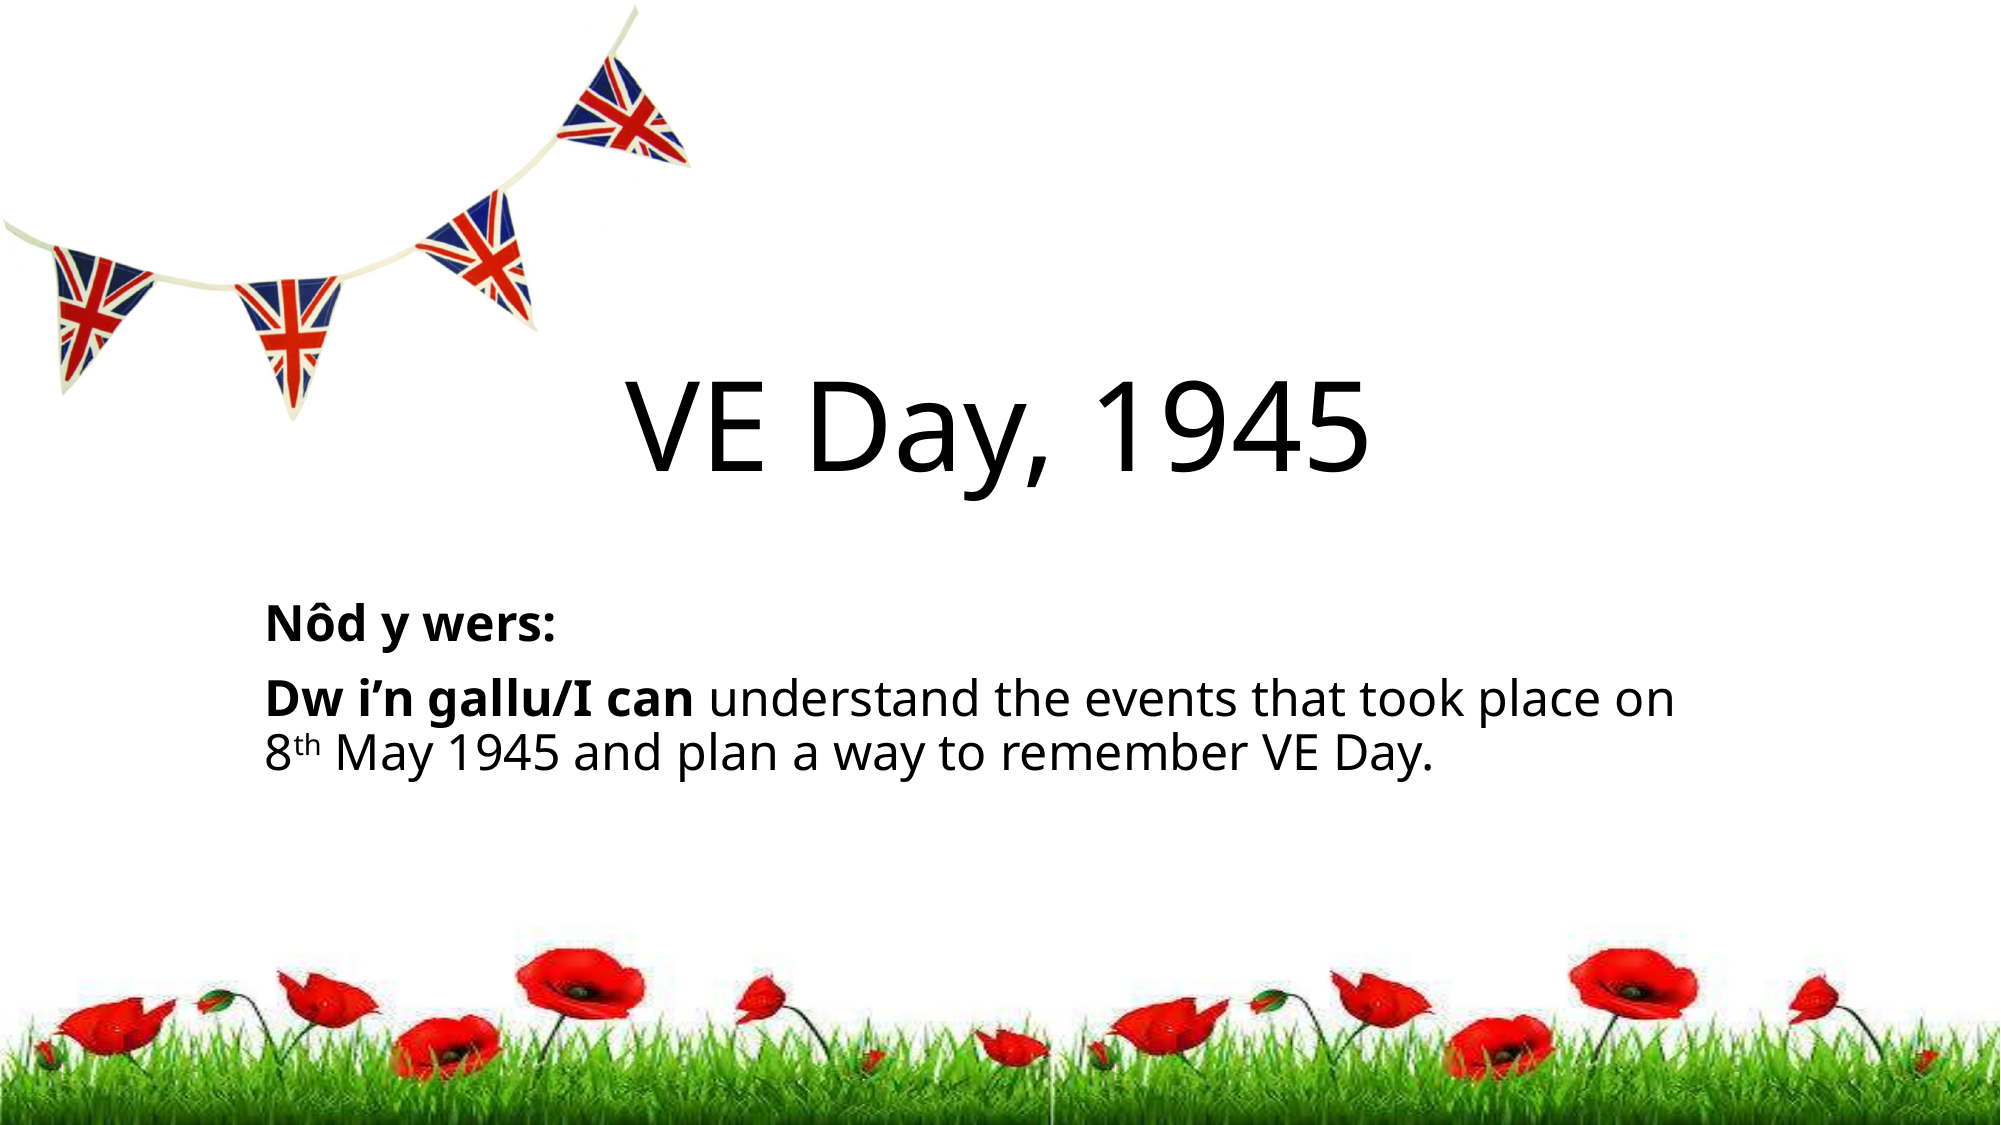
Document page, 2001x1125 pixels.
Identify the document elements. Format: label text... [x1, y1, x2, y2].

subtitle Nôd y wers: Dw i’n gallu/I can understand the events that took place on 8th May 1945 and plan a way to remember VE Day. [249, 590, 1750, 863]
picture [0, 0, 728, 494]
title VE Day, 1945 [249, 113, 1750, 506]
picture [0, 927, 2000, 1125]
